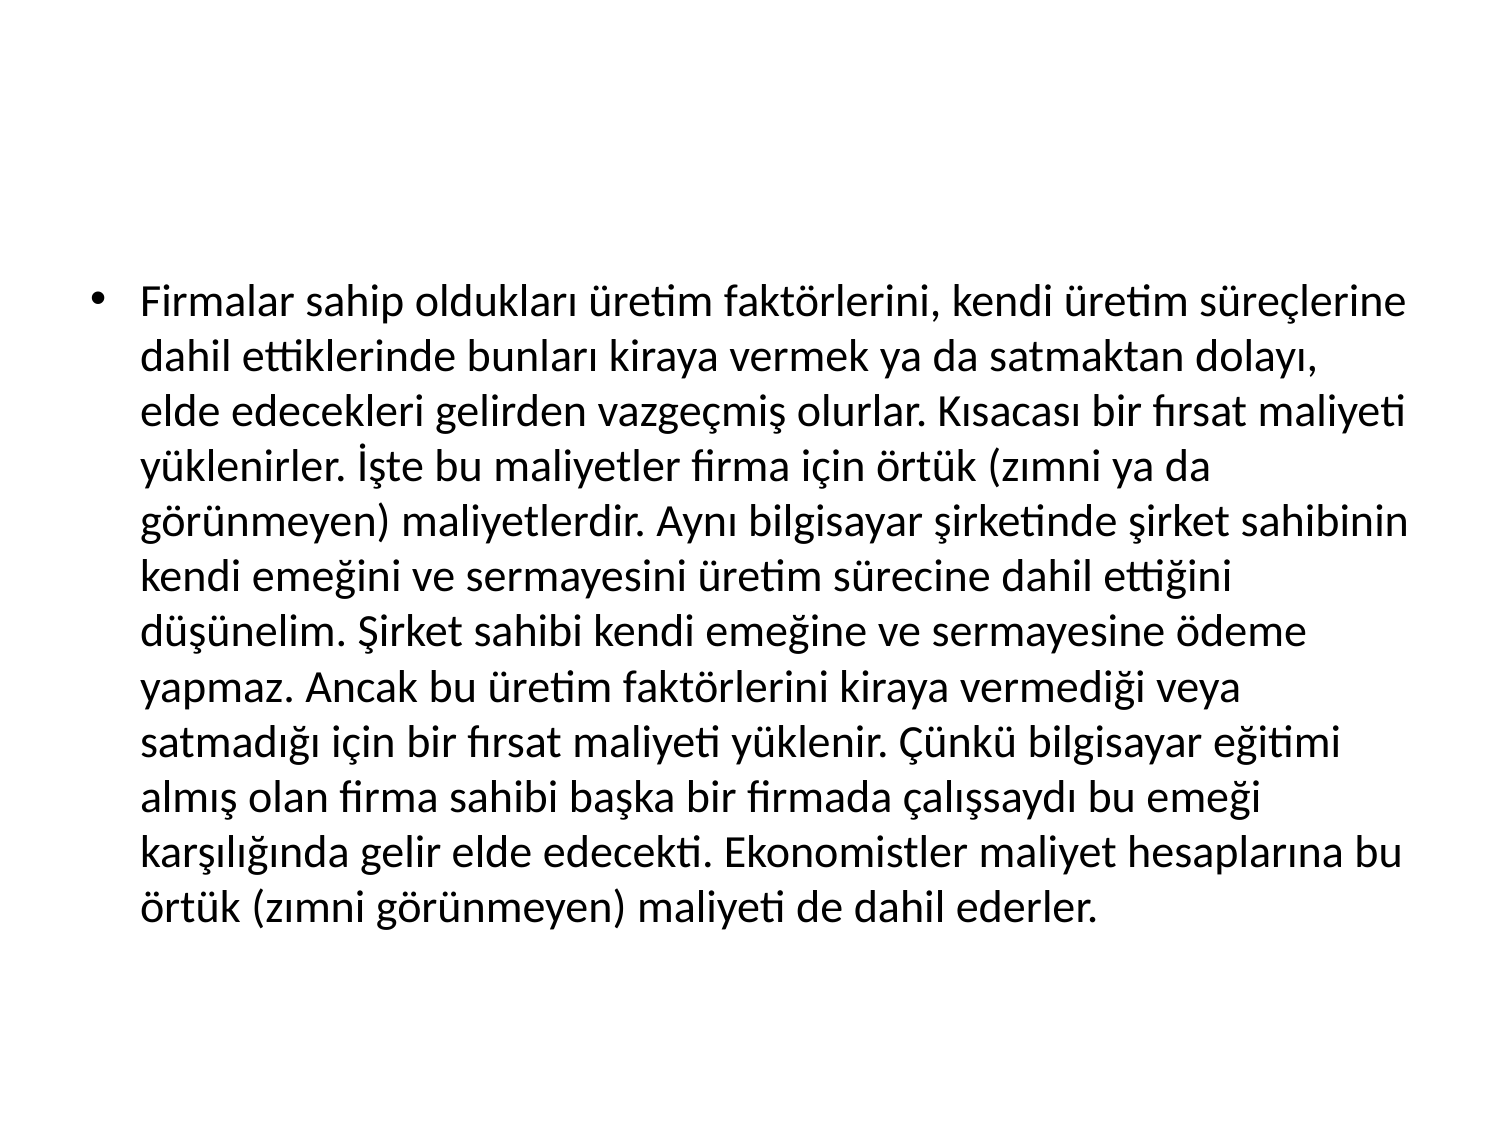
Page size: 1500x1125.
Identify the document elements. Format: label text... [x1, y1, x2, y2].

list Firmalar sahip oldukları üretim faktörlerini, kendi üretim süreçlerine dahil ettiklerinde bunları kiraya vermek ya da satmaktan dolayı, elde edecekleri gelirden vazgeçmiş olurlar. Kısacası bir fırsat maliyeti yüklenirler. İşte bu maliyetler firma için örtük (zımni ya da görünmeyen) maliyetlerdir. Aynı bilgisayar şirketinde şirket sahibinin kendi emeğini ve sermayesini üretim sürecine dahil ettiğini düşünelim. Şirket sahibi kendi emeğine ve sermayesine ödeme yapmaz. Ancak bu üretim faktörlerini kiraya vermediği veya satmadığı için bir fırsat maliyeti yüklenir. Çünkü bilgisayar eğitimi almış olan firma sahibi başka bir firmada çalışsaydı bu emeği karşılığında gelir elde edecekti. Ekonomistler maliyet hesaplarına bu örtük (zımni görünmeyen) maliyeti de dahil ederler. [75, 262, 1425, 1005]
